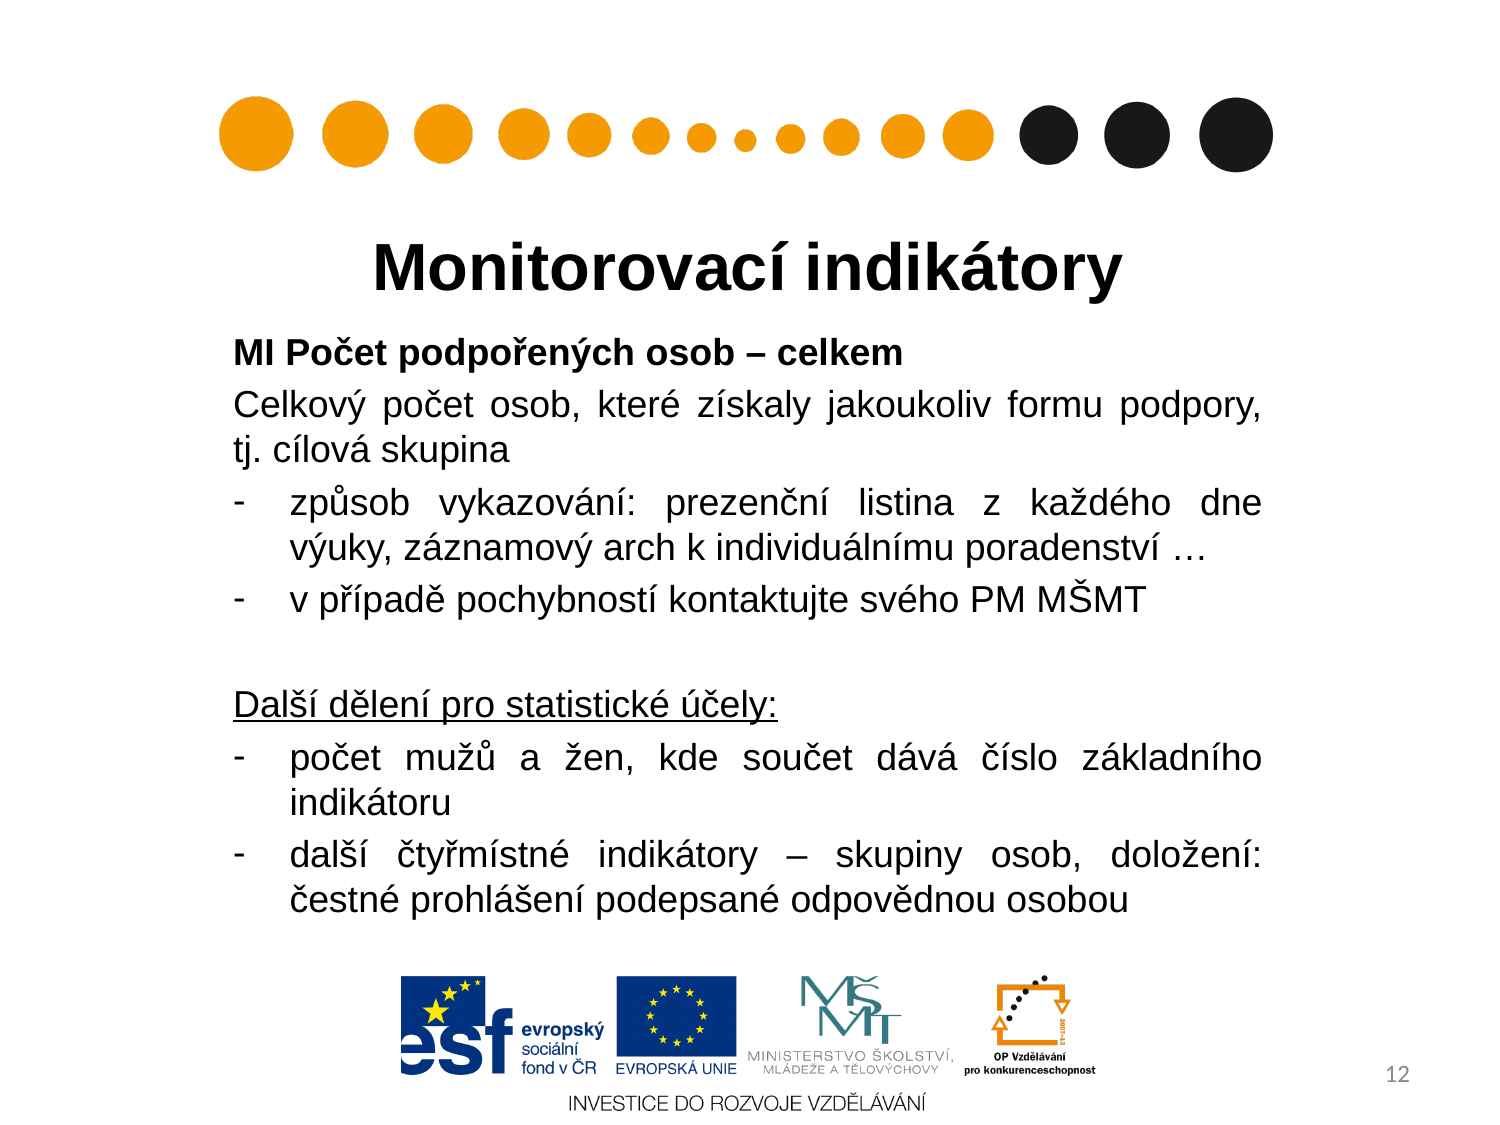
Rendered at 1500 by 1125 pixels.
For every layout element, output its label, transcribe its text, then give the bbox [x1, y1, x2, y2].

slide_number 12 [1074, 1042, 1425, 1103]
title Monitorovací indikátory [217, 206, 1278, 320]
list MI Počet podpořených osob – celkem Celkový počet osob, které získaly jakoukoliv formu podpory, tj. cílová skupina způsob vykazování: prezenční listina z každého dne výuky, záznamový arch k individuálnímu poradenství … v případě pochybností kontaktujte svého PM MŠMT Další dělení pro statistické účely: počet mužů a žen, kde součet dává číslo základního indikátoru další čtyřmístné indikátory – skupiny osob, doložení: čestné prohlášení podepsané odpovědnou osobou [217, 320, 1278, 963]
picture [399, 973, 1100, 1112]
picture [215, 93, 1275, 176]
